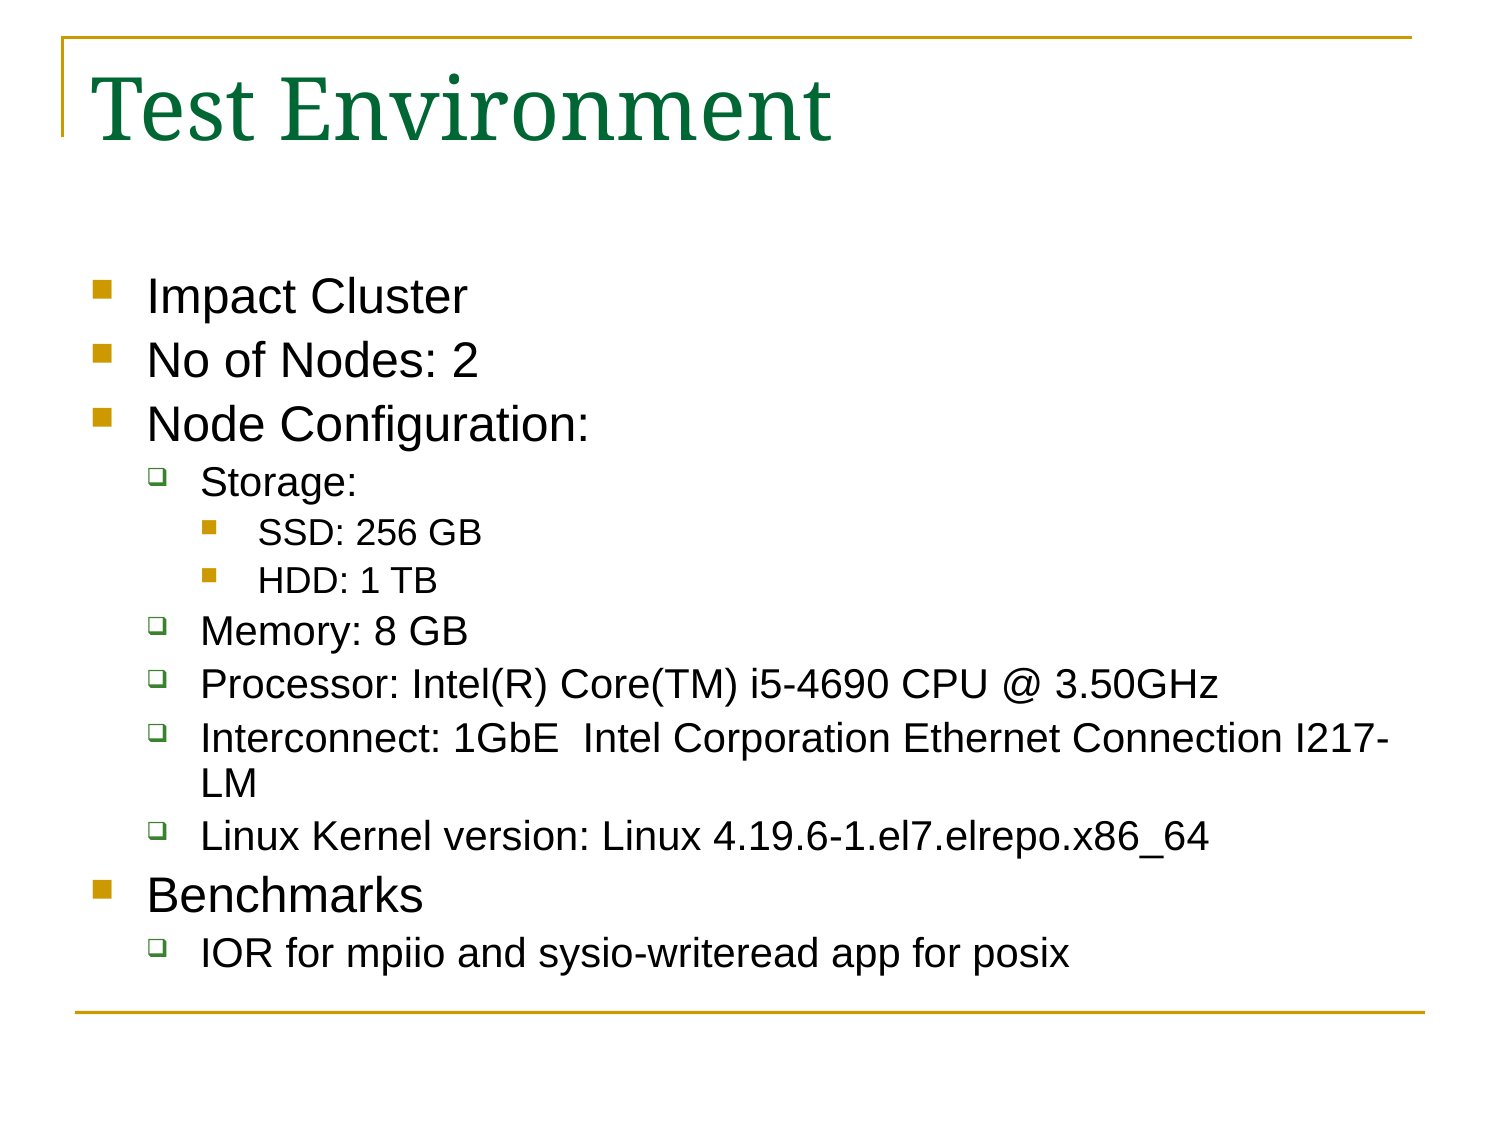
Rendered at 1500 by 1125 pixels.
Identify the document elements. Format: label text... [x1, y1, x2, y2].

title Test Environment [75, 45, 1425, 233]
list Impact Cluster No of Nodes: 2 Node Configuration: Storage: SSD: 256 GB HDD: 1 TB Memory: 8 GB Processor: Intel(R) Core(TM) i5-4690 CPU @ 3.50GHz Interconnect: 1GbE Intel Corporation Ethernet Connection I217-LM Linux Kernel version: Linux 4.19.6-1.el7.elrepo.x86_64 Benchmarks IOR for mpiio and sysio-writeread app for posix [75, 262, 1425, 1006]
